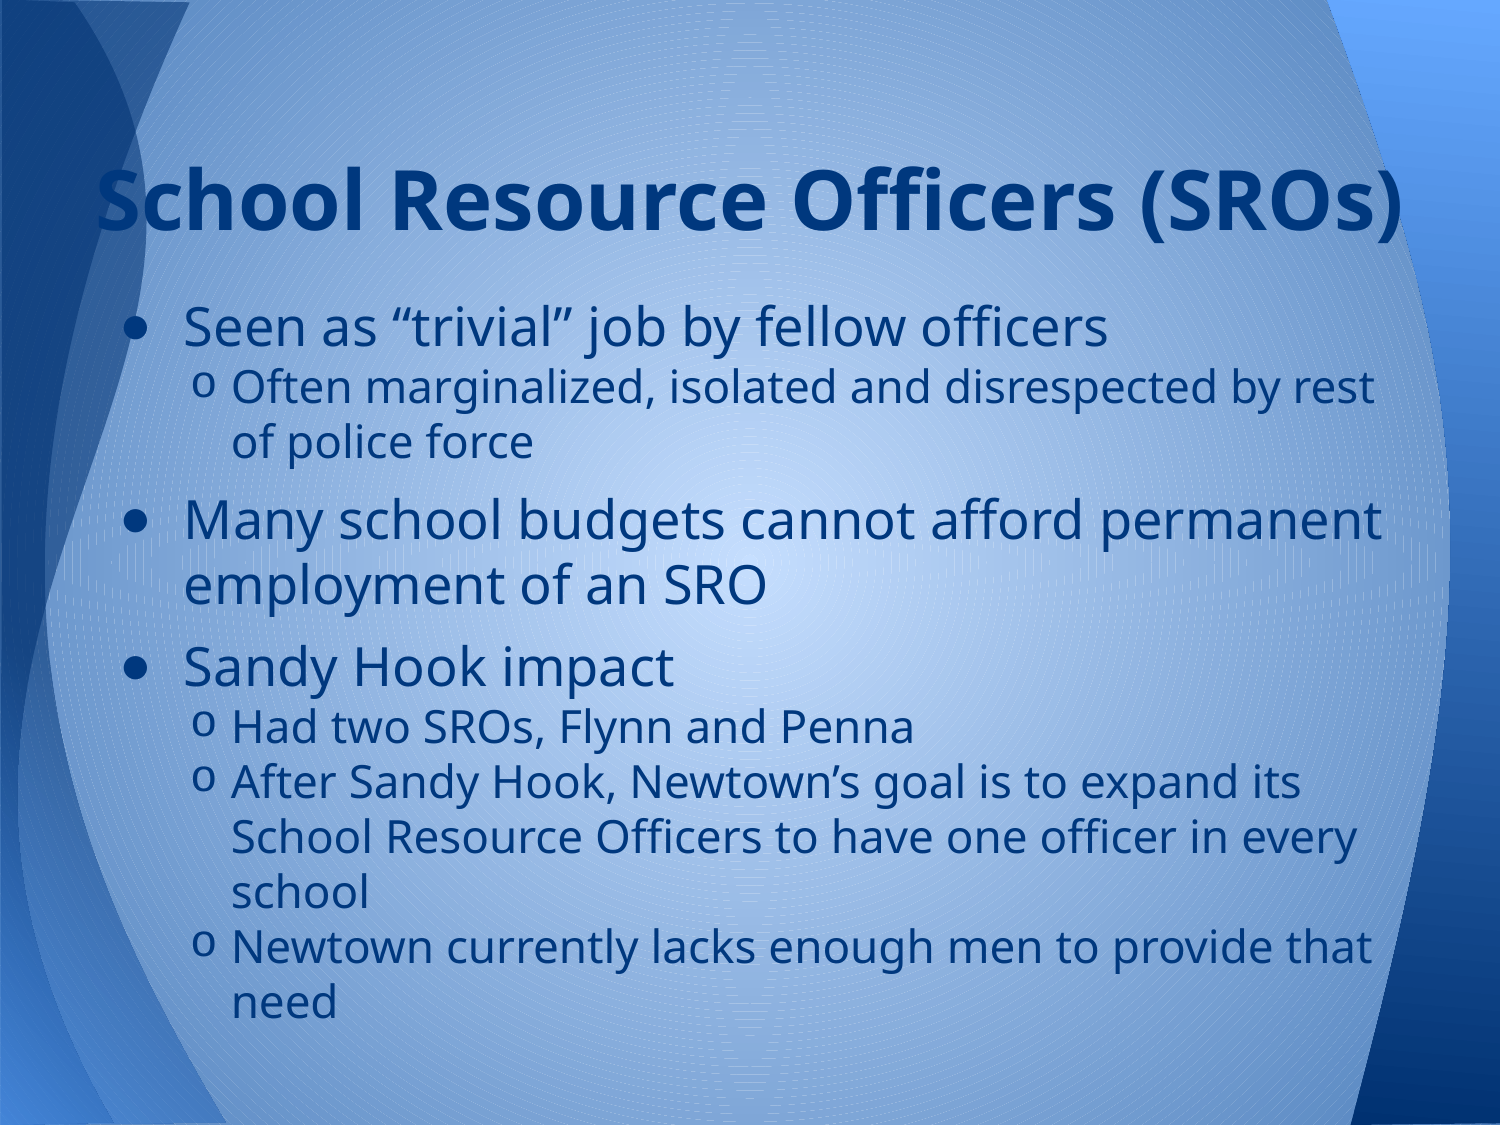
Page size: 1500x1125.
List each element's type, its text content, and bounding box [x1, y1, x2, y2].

list Seen as “trivial” job by fellow officers Often marginalized, isolated and disrespected by rest of police force Many school budgets cannot afford permanent employment of an SRO Sandy Hook impact Had two SROs, Flynn and Penna After Sandy Hook, Newtown’s goal is to expand its School Resource Officers to have one officer in every school Newtown currently lacks enough men to provide that need [93, 277, 1444, 1072]
title School Resource Officers (SROs) [75, 45, 1425, 263]
